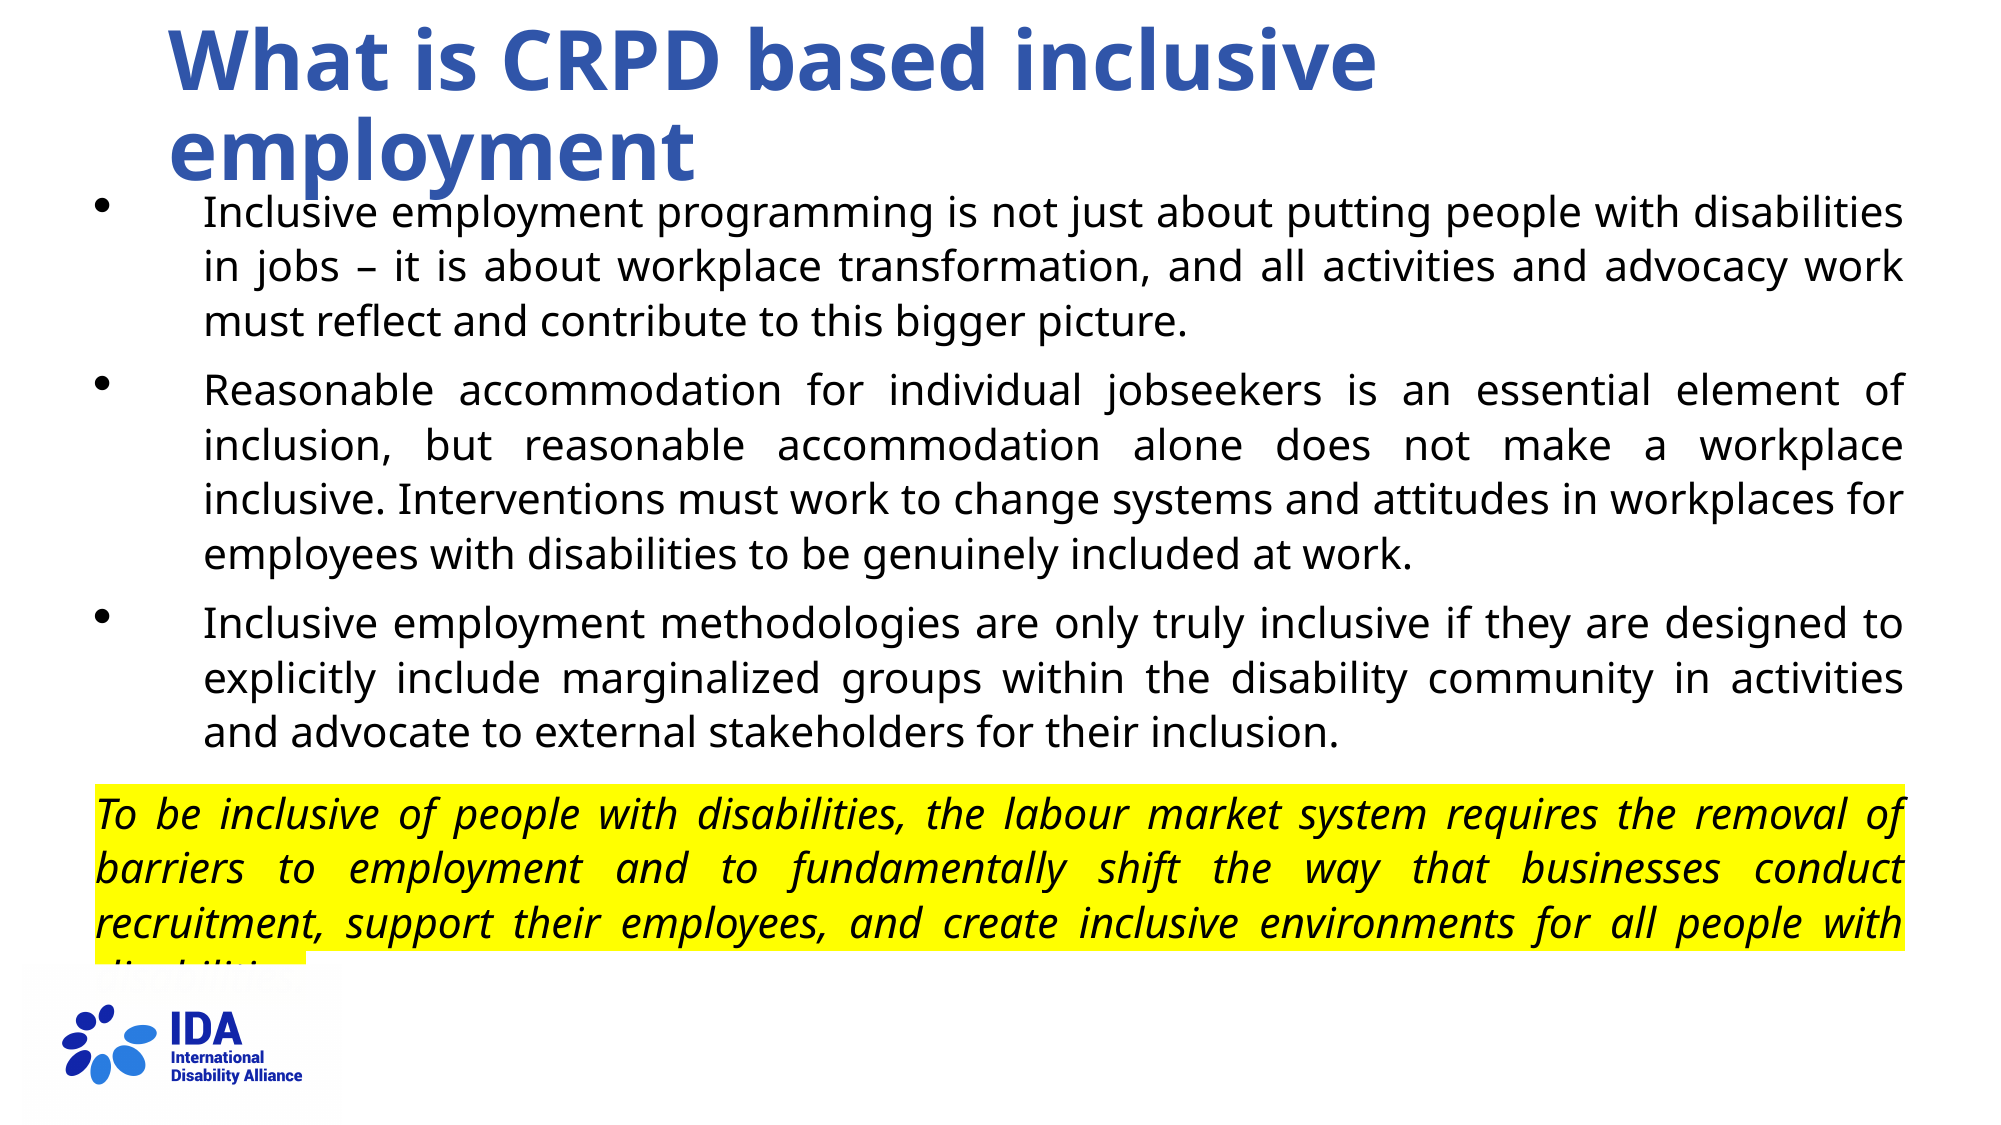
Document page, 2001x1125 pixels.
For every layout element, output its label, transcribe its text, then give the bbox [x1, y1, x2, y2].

text_box Inclusive employment programming is not just about putting people with disabilities in jobs – it is about workplace transformation, and all activities and advocacy work must reflect and contribute to this bigger picture. Reasonable accommodation for individual jobseekers is an essential element of inclusion, but reasonable accommodation alone does not make a workplace inclusive. Interventions must work to change systems and attitudes in workplaces for employees with disabilities to be genuinely included at work. Inclusive employment methodologies are only truly inclusive if they are designed to explicitly include marginalized groups within the disability community in activities and advocate to external stakeholders for their inclusion. To be inclusive of people with disabilities, the labour market system requires the removal of barriers to employment and to fundamentally shift the way that businesses conduct recruitment, support their employees, and create inclusive environments for all people with disabilities. [80, 173, 1920, 1016]
text_box What is CRPD based inclusive employment [154, 0, 1880, 173]
picture [22, 964, 342, 1125]
